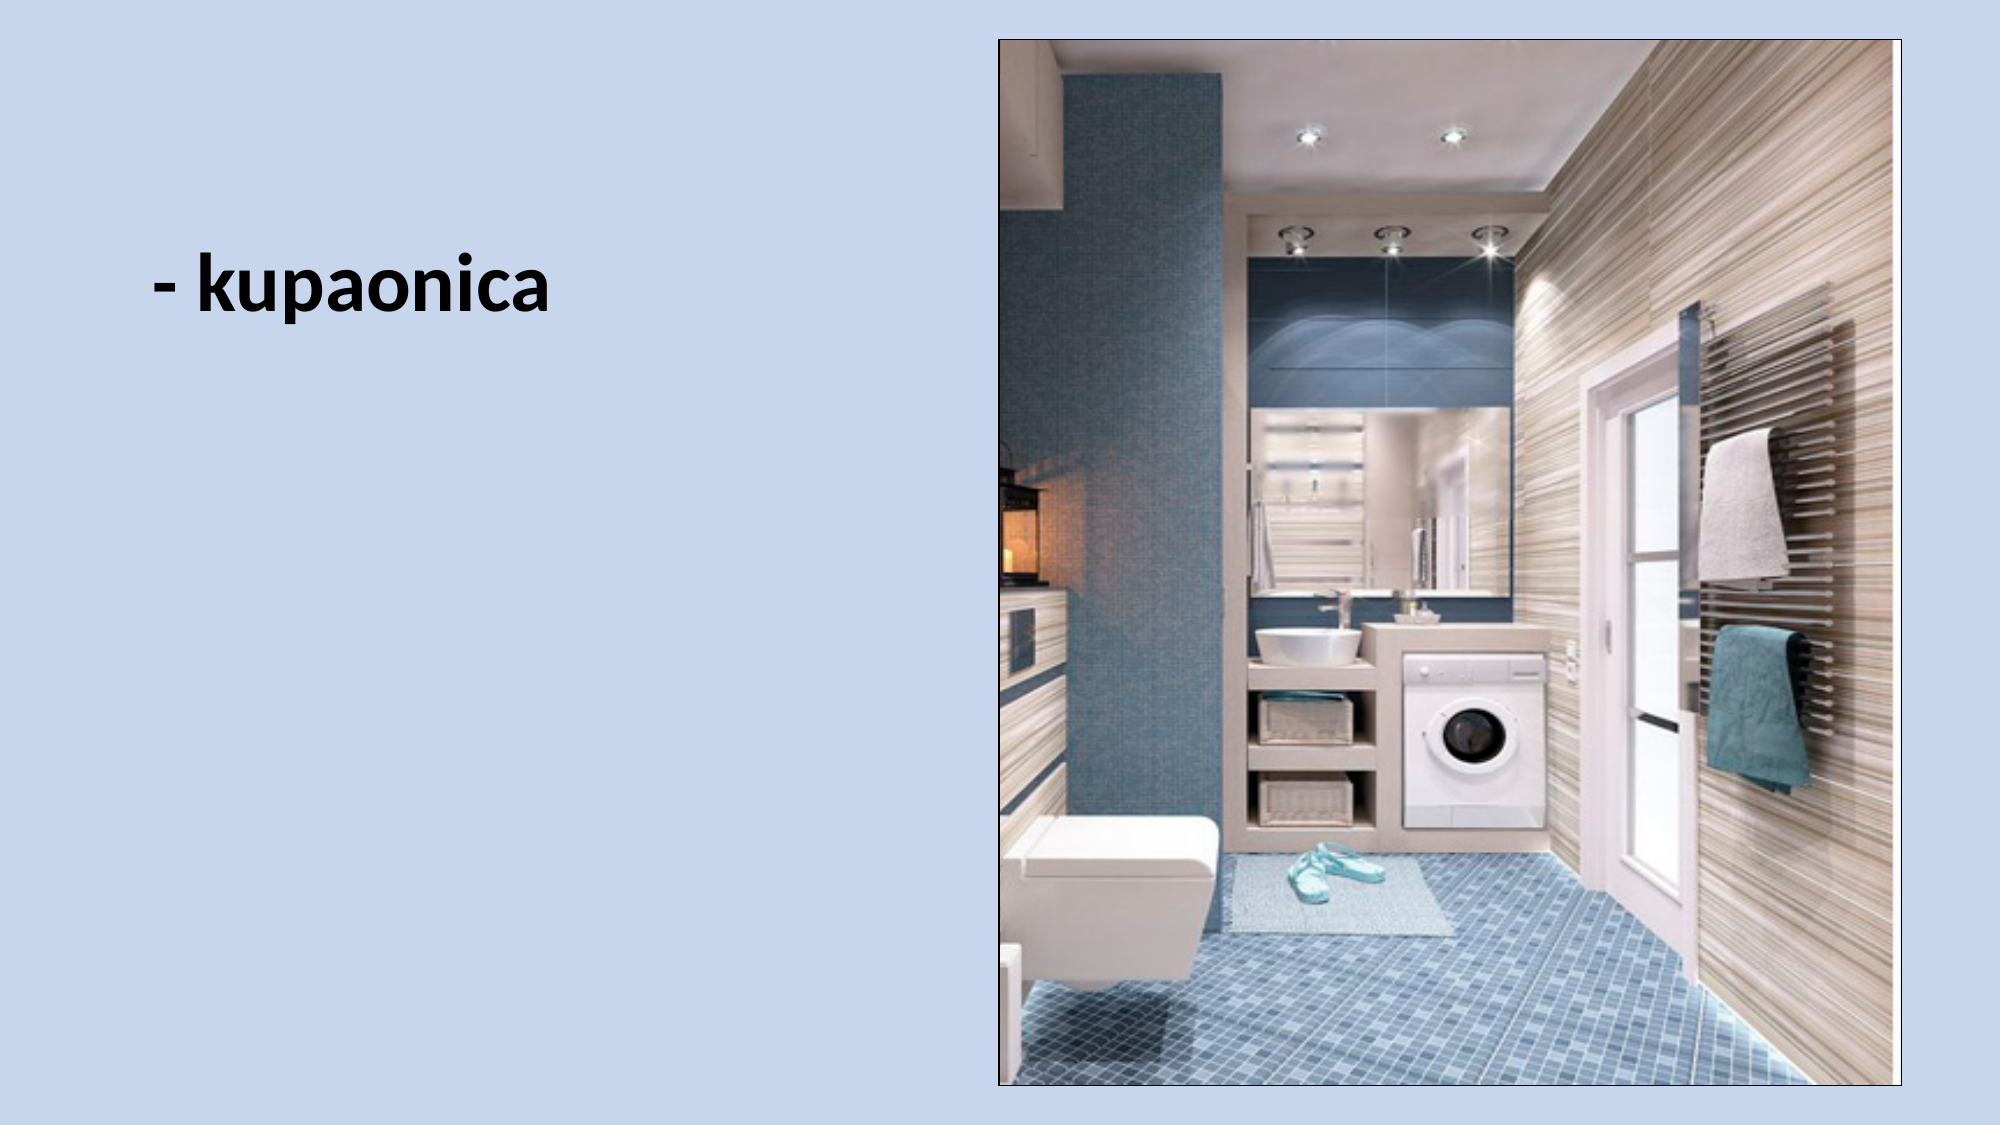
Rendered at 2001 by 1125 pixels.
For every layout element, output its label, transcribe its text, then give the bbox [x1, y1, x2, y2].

title - kupaonica [137, 75, 783, 338]
picture [999, 40, 1901, 1085]
